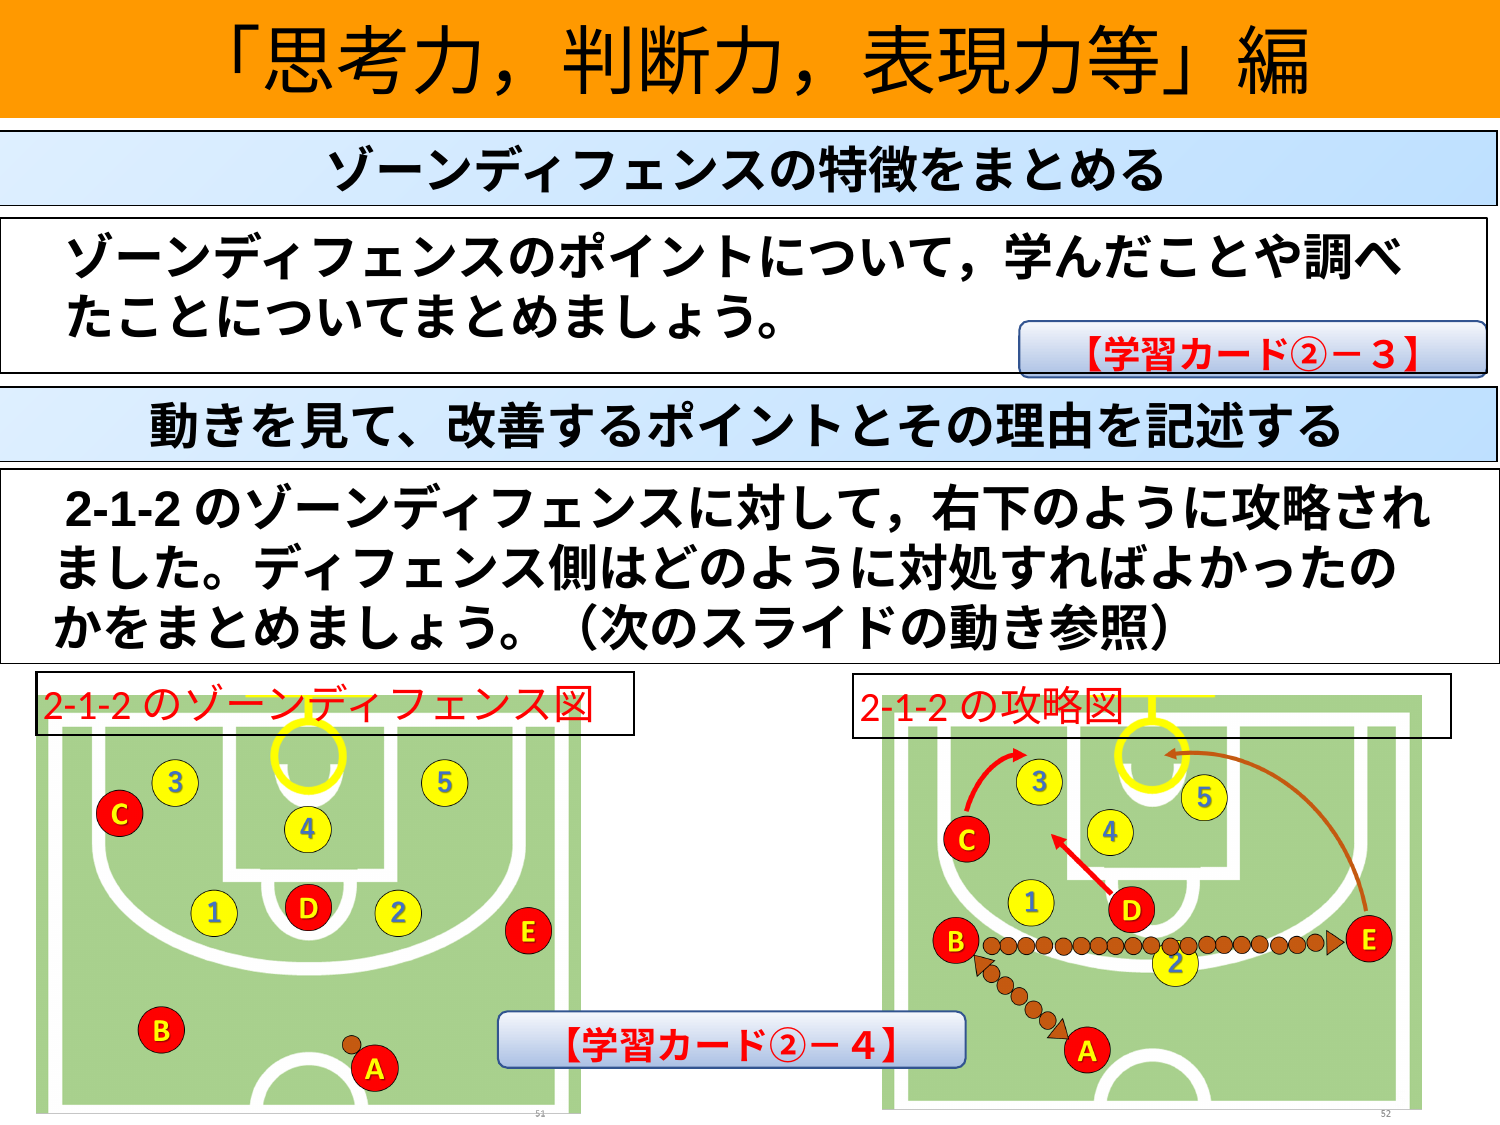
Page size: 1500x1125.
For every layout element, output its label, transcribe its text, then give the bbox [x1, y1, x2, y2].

text_box 「思考力，判断力，表現力等」編 [0, 0, 1500, 118]
text_box 2-1-2のゾーンディフェンス図 [35, 671, 635, 736]
text_box ゾーンディフェンスの特徴をまとめる [0, 131, 1498, 206]
text_box 2-1-2のゾーンディフェンスに対して，右下のように攻略され ました。ディフェンス側はどのように対処すればよかったの かをまとめましょう。（次のスライドの動き参照） [0, 469, 1500, 664]
picture [36, 695, 581, 1125]
text_box 【学習カード②－４】 [581, 1010, 882, 1069]
text_box 【学習カード②－３】 [1019, 373, 1487, 379]
picture [882, 695, 1422, 1125]
text_box 動きを見て、改善するポイントとその理由を記述する [0, 387, 1498, 462]
text_box ゾーンディフェンスのポイントについて，学んだことや調べ たことについてまとめましょう。 [0, 218, 1487, 373]
text_box 2-1-2の攻略図 [852, 673, 1452, 739]
